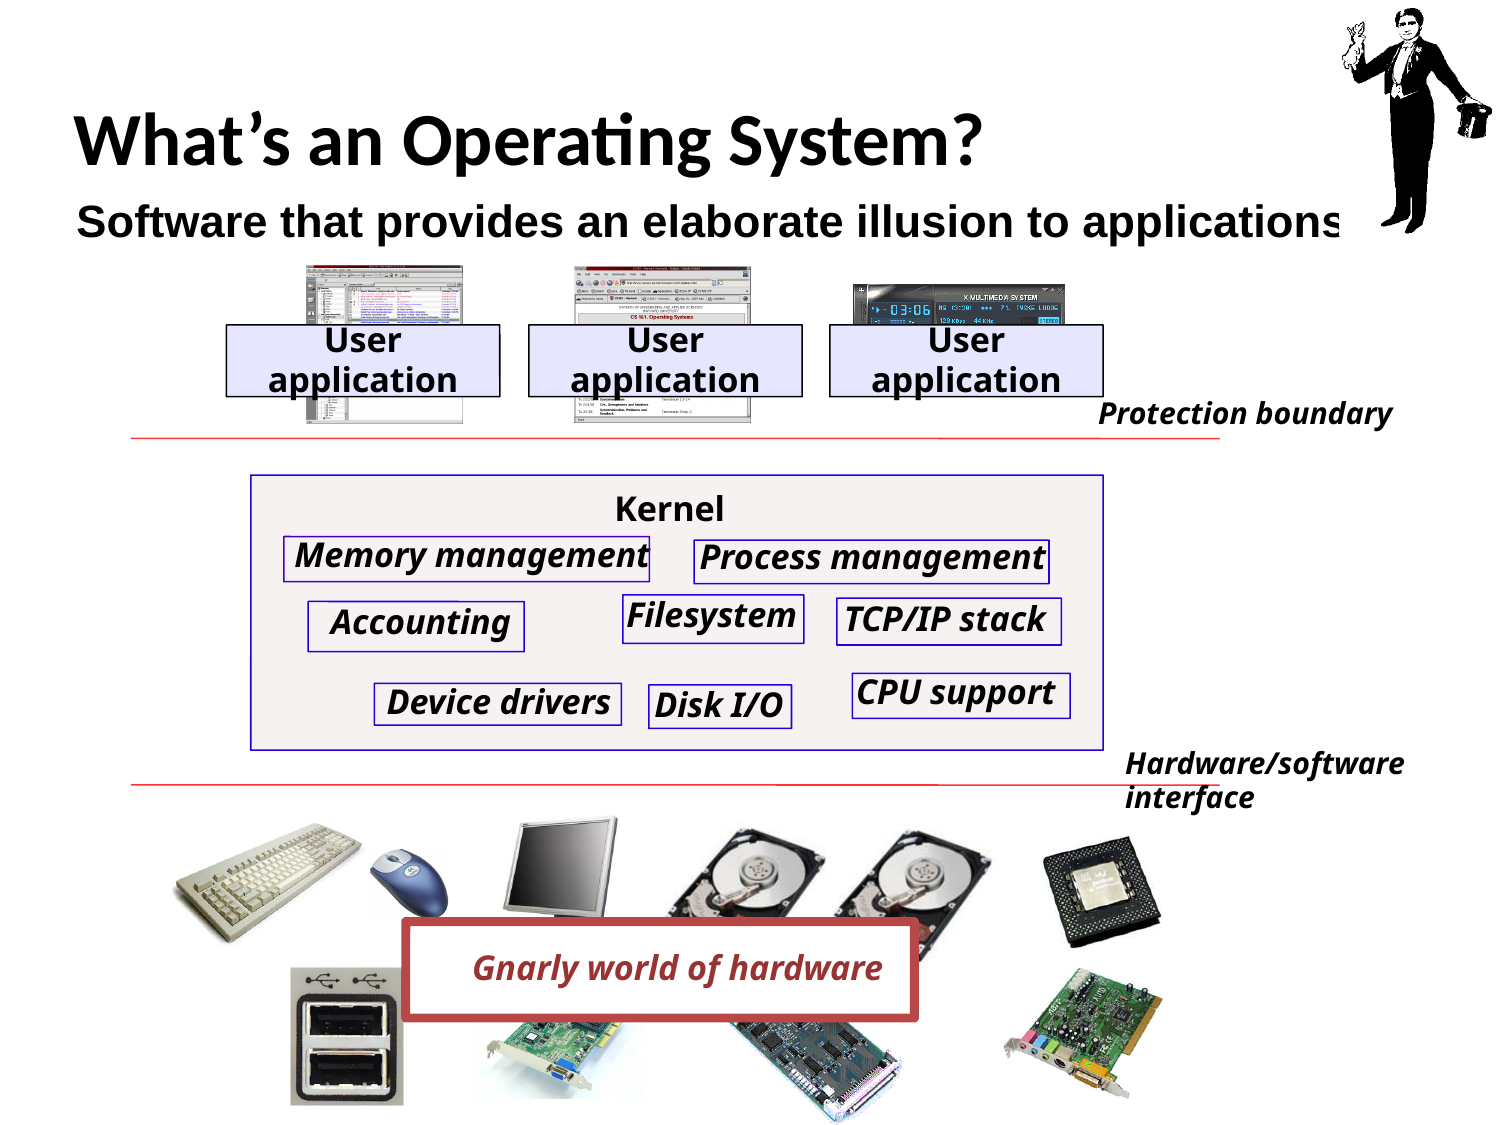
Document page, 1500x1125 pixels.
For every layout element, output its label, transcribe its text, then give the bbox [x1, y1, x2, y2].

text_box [226, 265, 1104, 395]
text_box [130, 746, 1407, 820]
text_box Software that provides an elaborate illusion to applications [58, 195, 1404, 804]
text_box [169, 807, 1173, 1125]
title What’s an Operating System? [58, 72, 1305, 195]
picture [1339, 5, 1495, 237]
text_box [250, 474, 1104, 744]
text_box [130, 396, 1380, 439]
